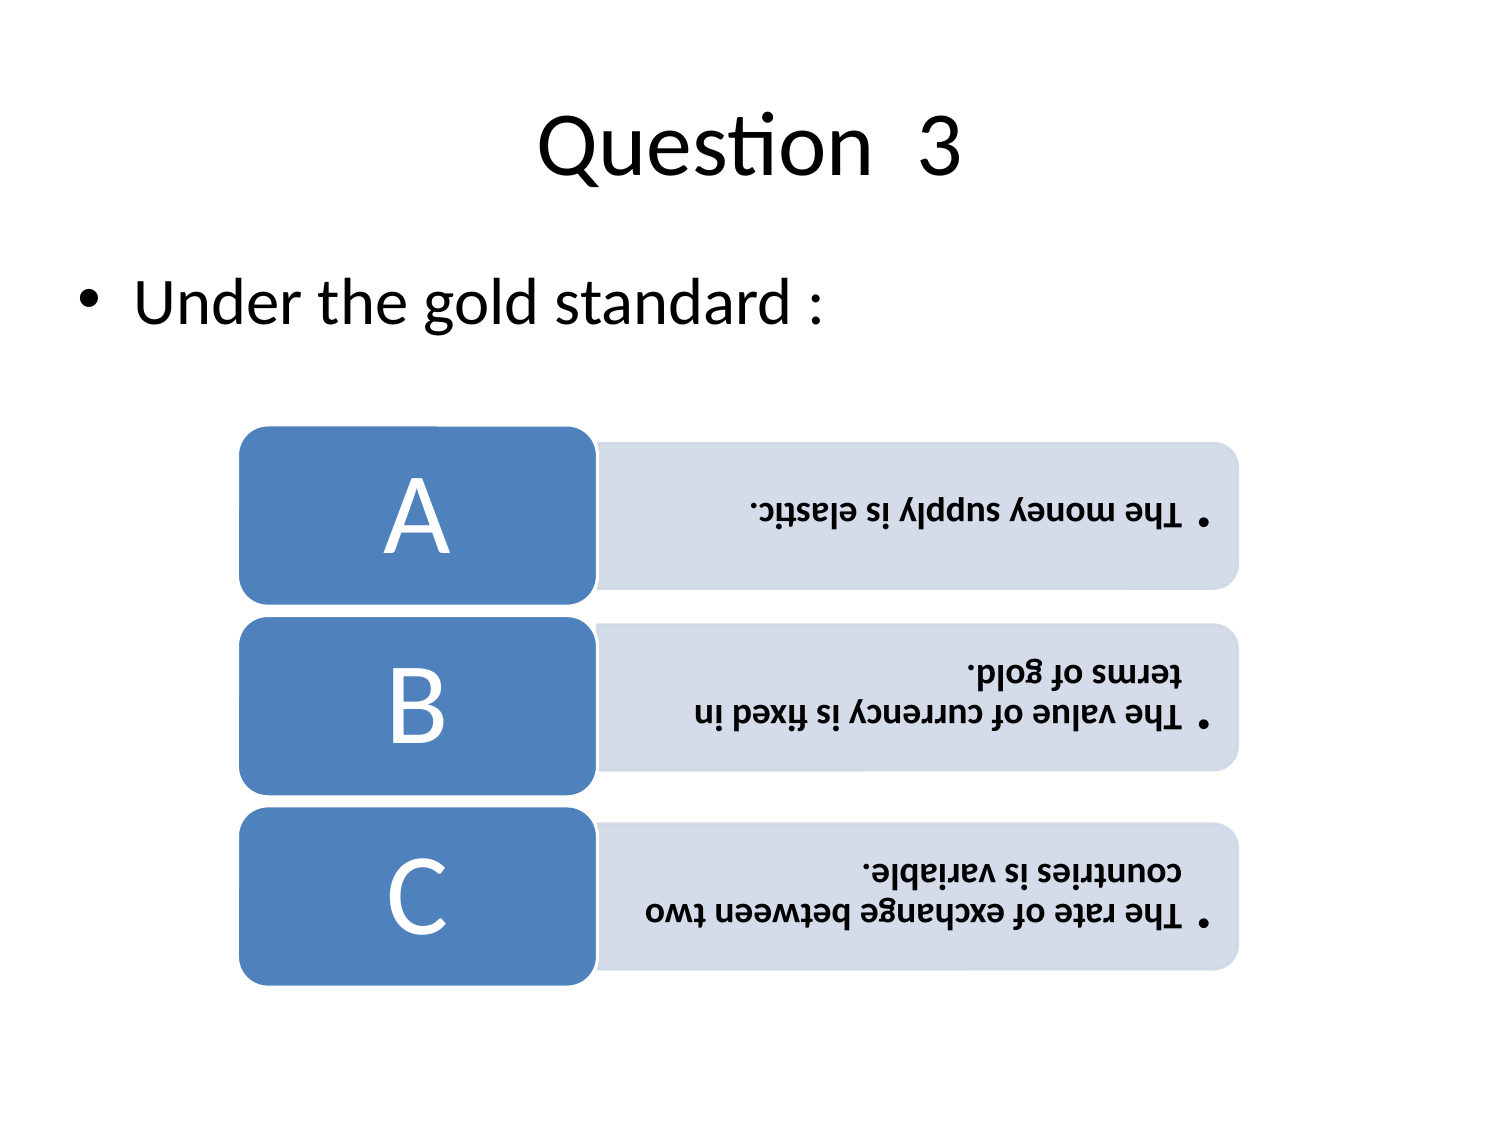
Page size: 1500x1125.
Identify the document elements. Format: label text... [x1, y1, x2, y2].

title Question 3 [74, 44, 1426, 233]
list Under the gold standard : [62, 249, 1413, 476]
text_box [237, 424, 1238, 988]
